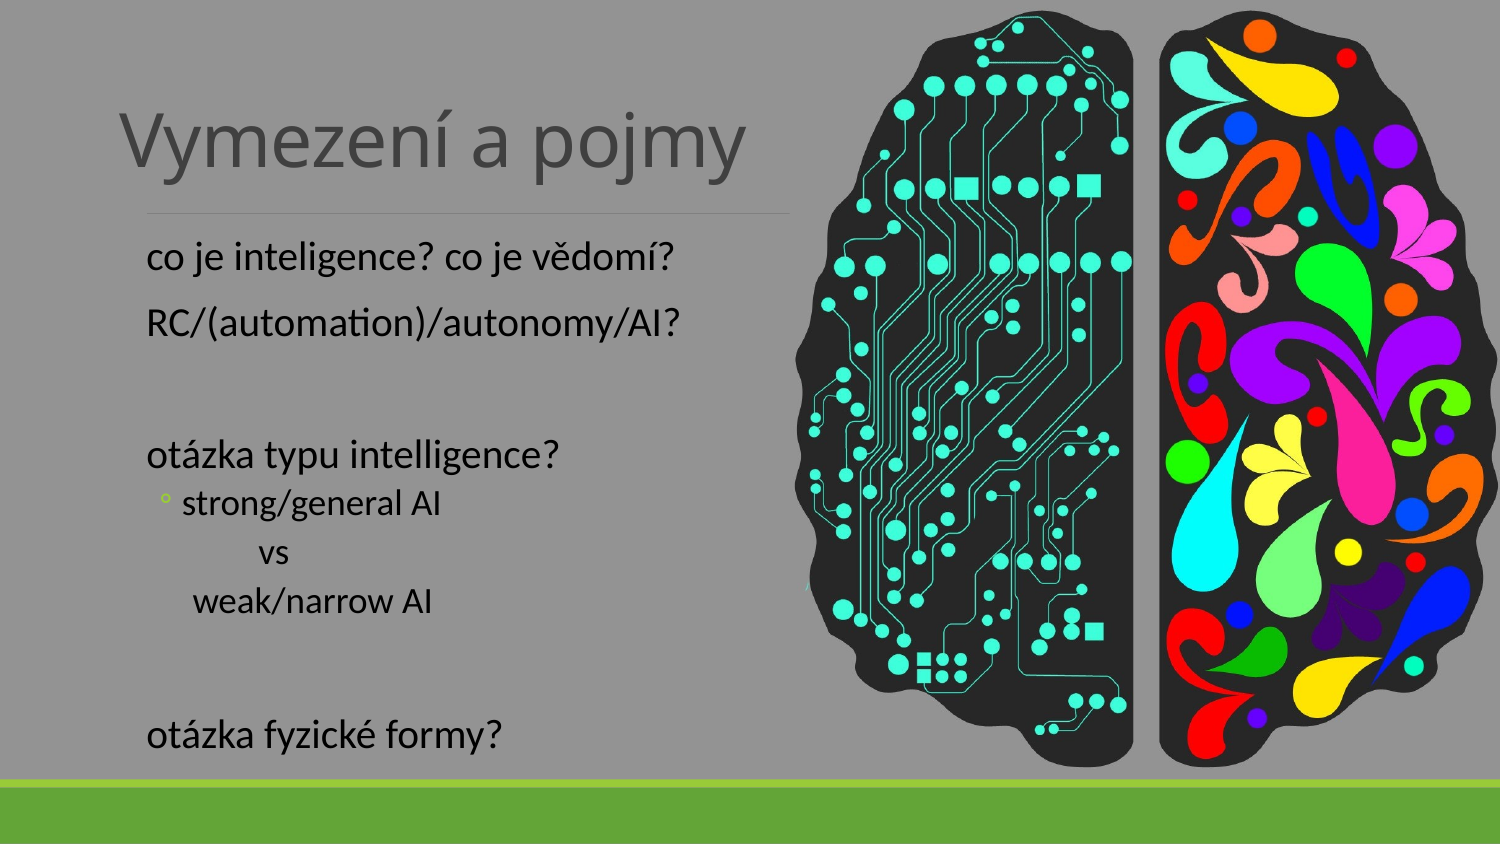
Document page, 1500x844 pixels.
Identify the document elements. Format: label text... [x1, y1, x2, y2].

title Vymezení a pojmy [104, 79, 786, 190]
picture [789, 0, 1500, 771]
list co je inteligence? co je vědomí? RC/(automation)/autonomy/AI? otázka typu intelligence? strong/general AI vs weak/narrow AI otázka fyzické formy? [135, 227, 786, 770]
